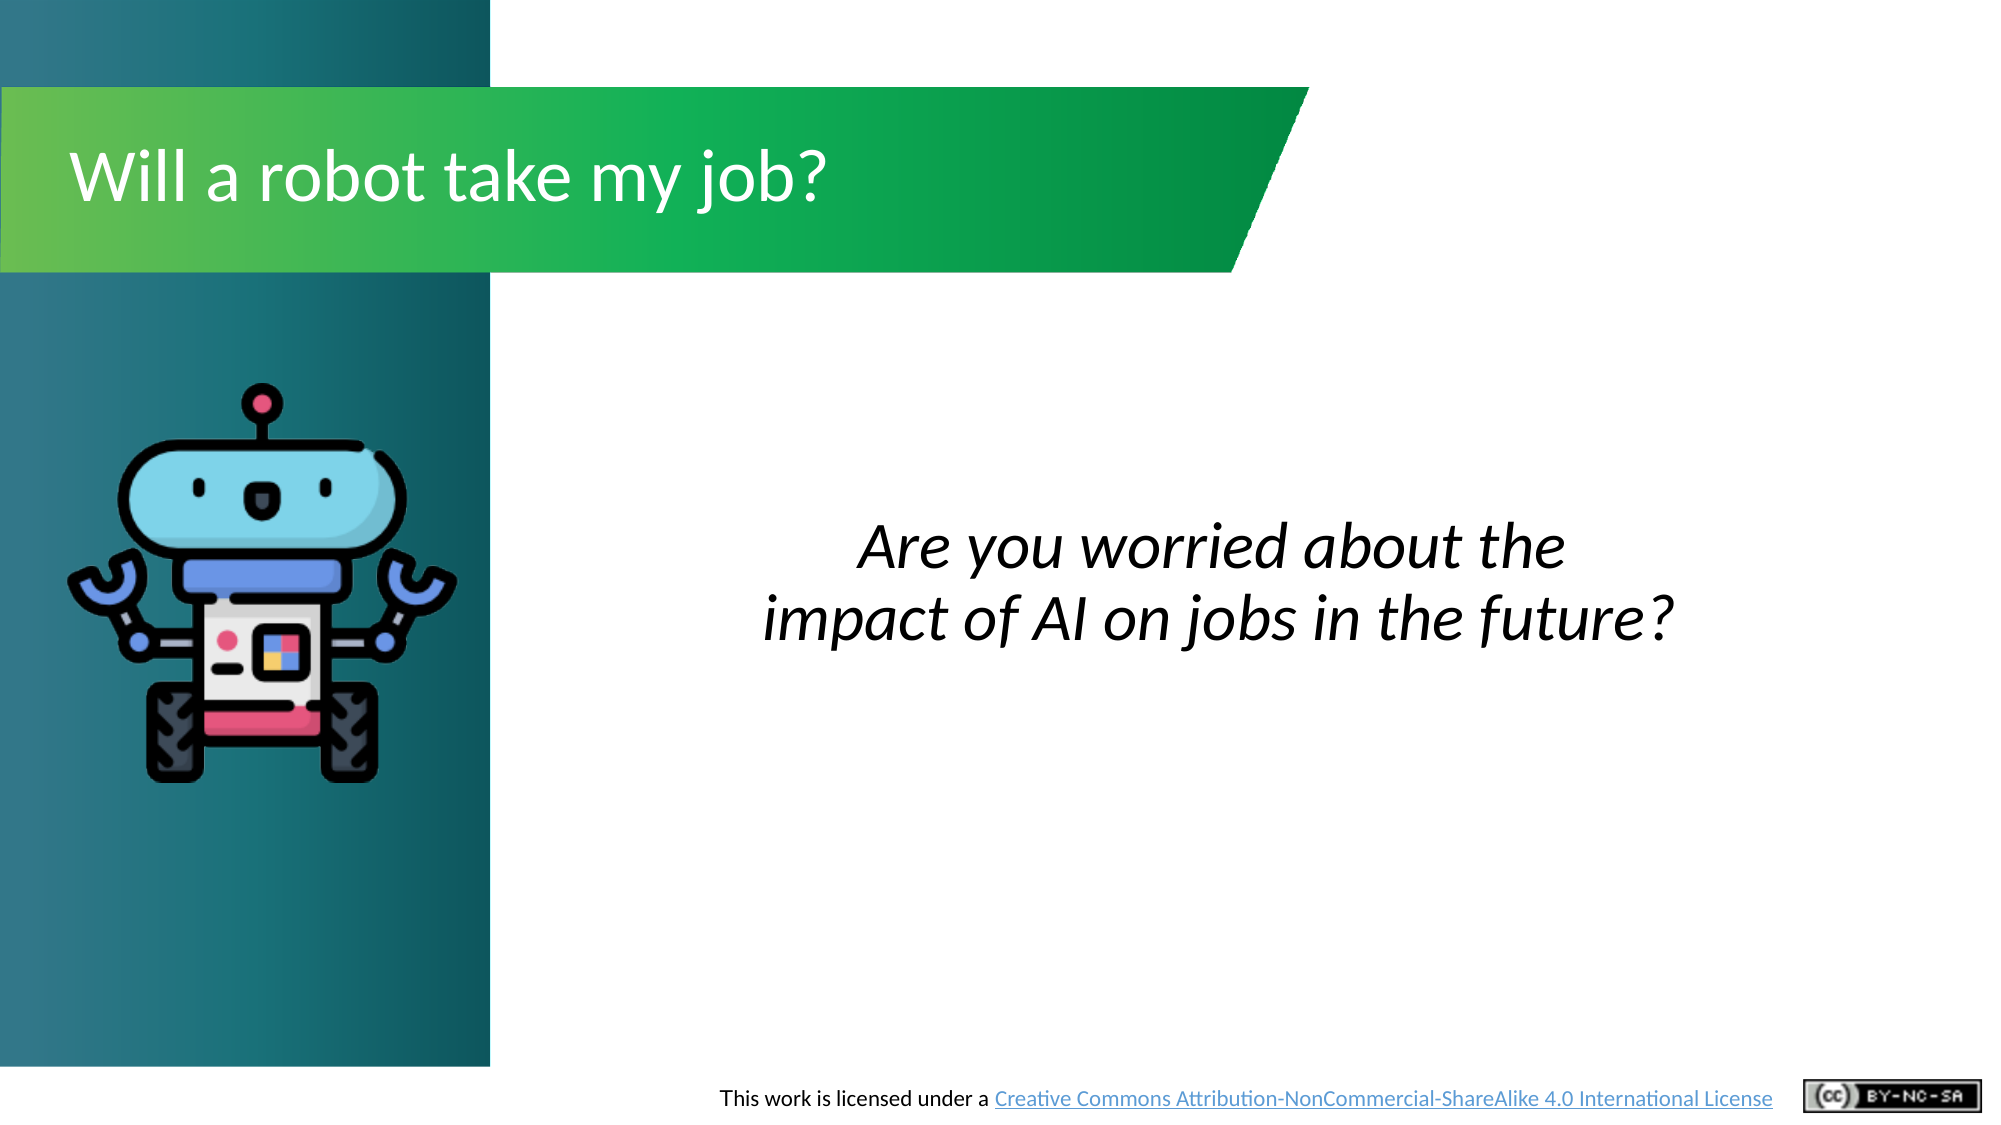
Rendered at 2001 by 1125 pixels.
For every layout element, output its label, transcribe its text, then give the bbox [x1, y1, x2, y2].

title Will a robot take my job? [62, 77, 1225, 279]
list Are you worried about the impact of AI on jobs in the future? [559, 254, 1866, 912]
picture [0, 0, 2000, 1066]
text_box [0, 1066, 2000, 1125]
